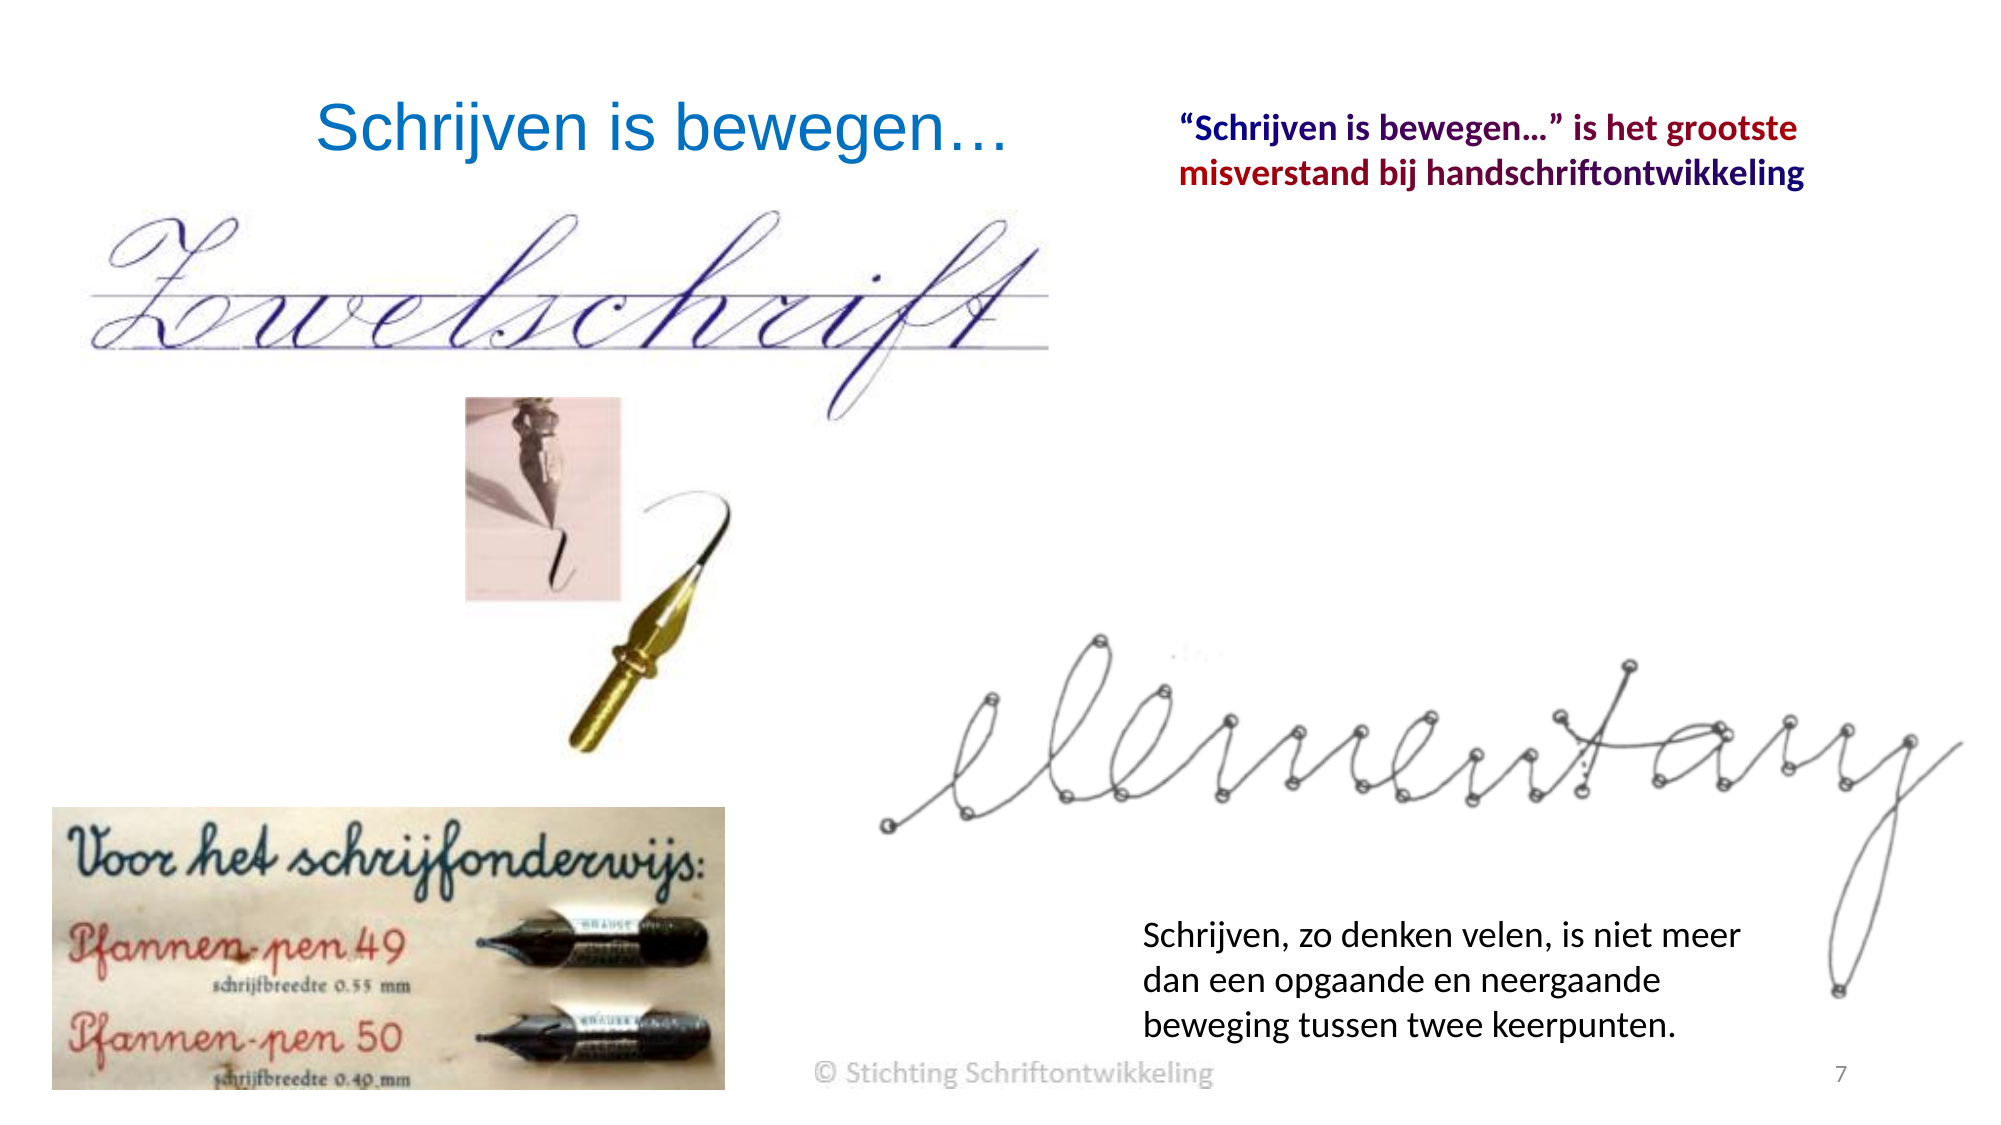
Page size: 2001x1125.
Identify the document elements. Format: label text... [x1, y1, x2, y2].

picture [815, 1061, 1214, 1089]
picture [80, 209, 1053, 761]
slide_number 7 [1412, 1054, 1863, 1103]
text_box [859, 620, 1978, 1054]
text_box “Schrijven is bewegen…” is het grootste misverstand bij handschriftontwikkeling [1164, 95, 1835, 201]
text_box Schrijven is bewegen… [300, 71, 1028, 172]
picture [52, 807, 725, 1090]
